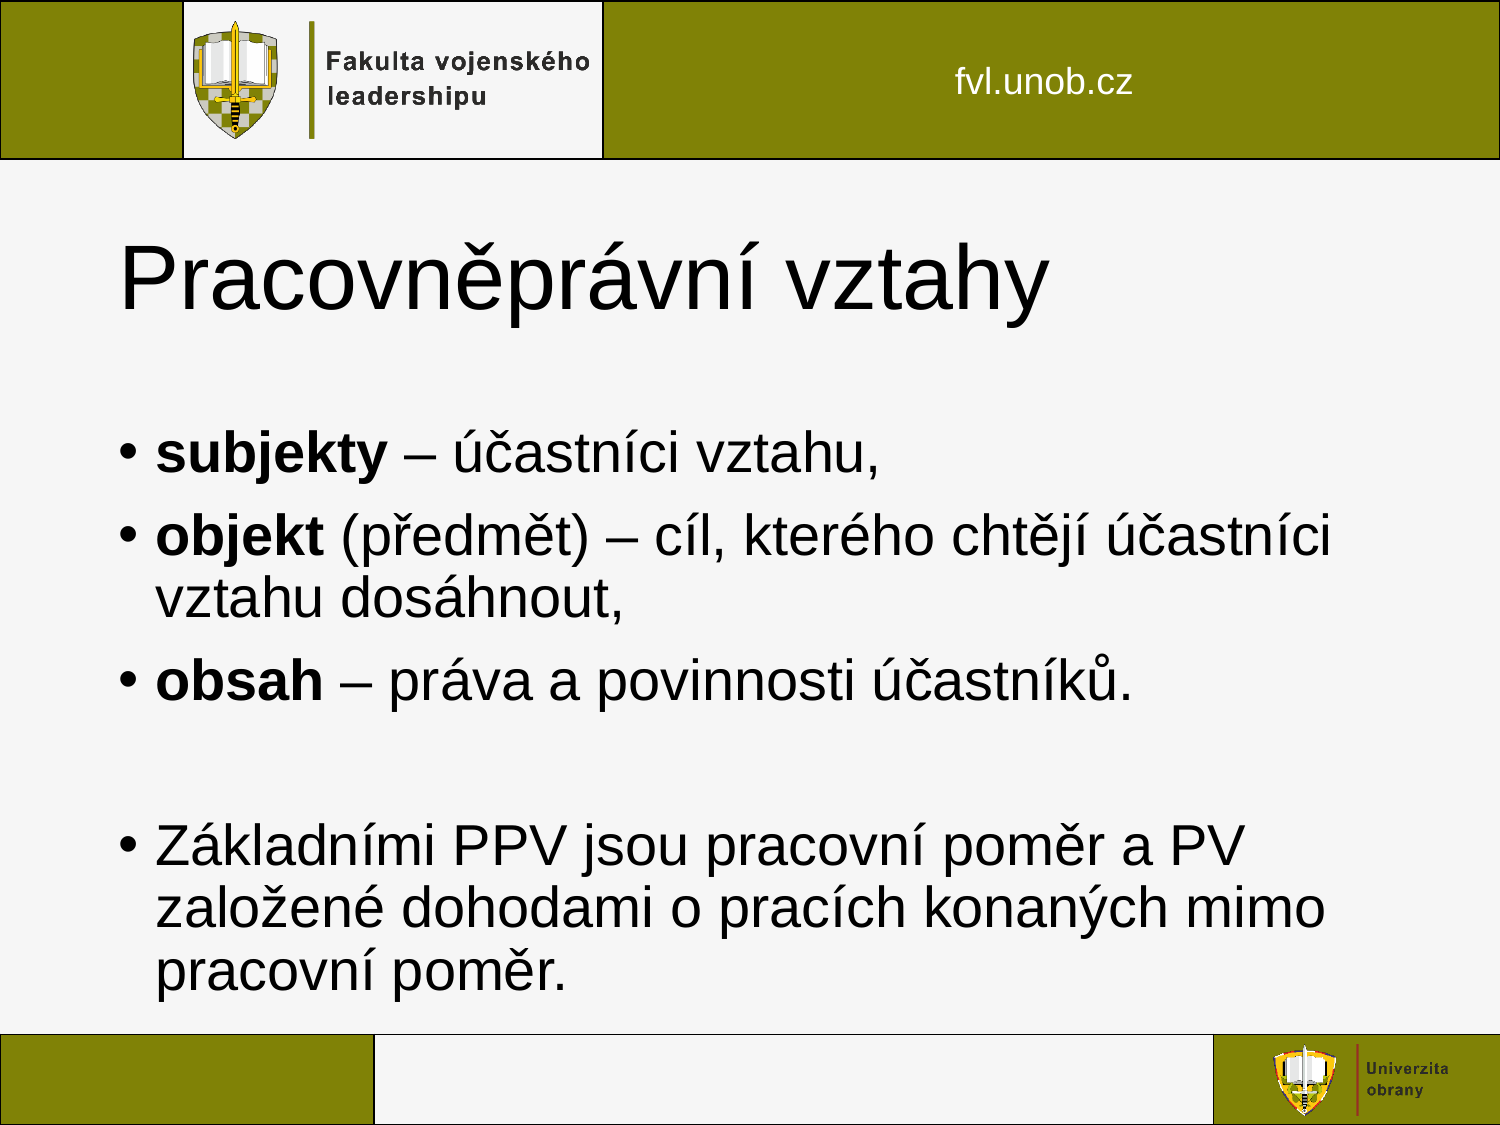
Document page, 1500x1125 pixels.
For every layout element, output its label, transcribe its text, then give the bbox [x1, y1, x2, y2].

title Pracovněprávní vztahy [103, 171, 1397, 389]
picture [1273, 1044, 1448, 1116]
list subjekty – účastníci vztahu, objekt (předmět) – cíl, kterého chtějí účastníci vztahu dosáhnout, obsah – práva a povinnosti účastníků. Základními PPV jsou pracovní poměr a PV založené dohodami o pracích konaných mimo pracovní poměr. [103, 415, 1397, 1014]
picture [193, 21, 589, 139]
